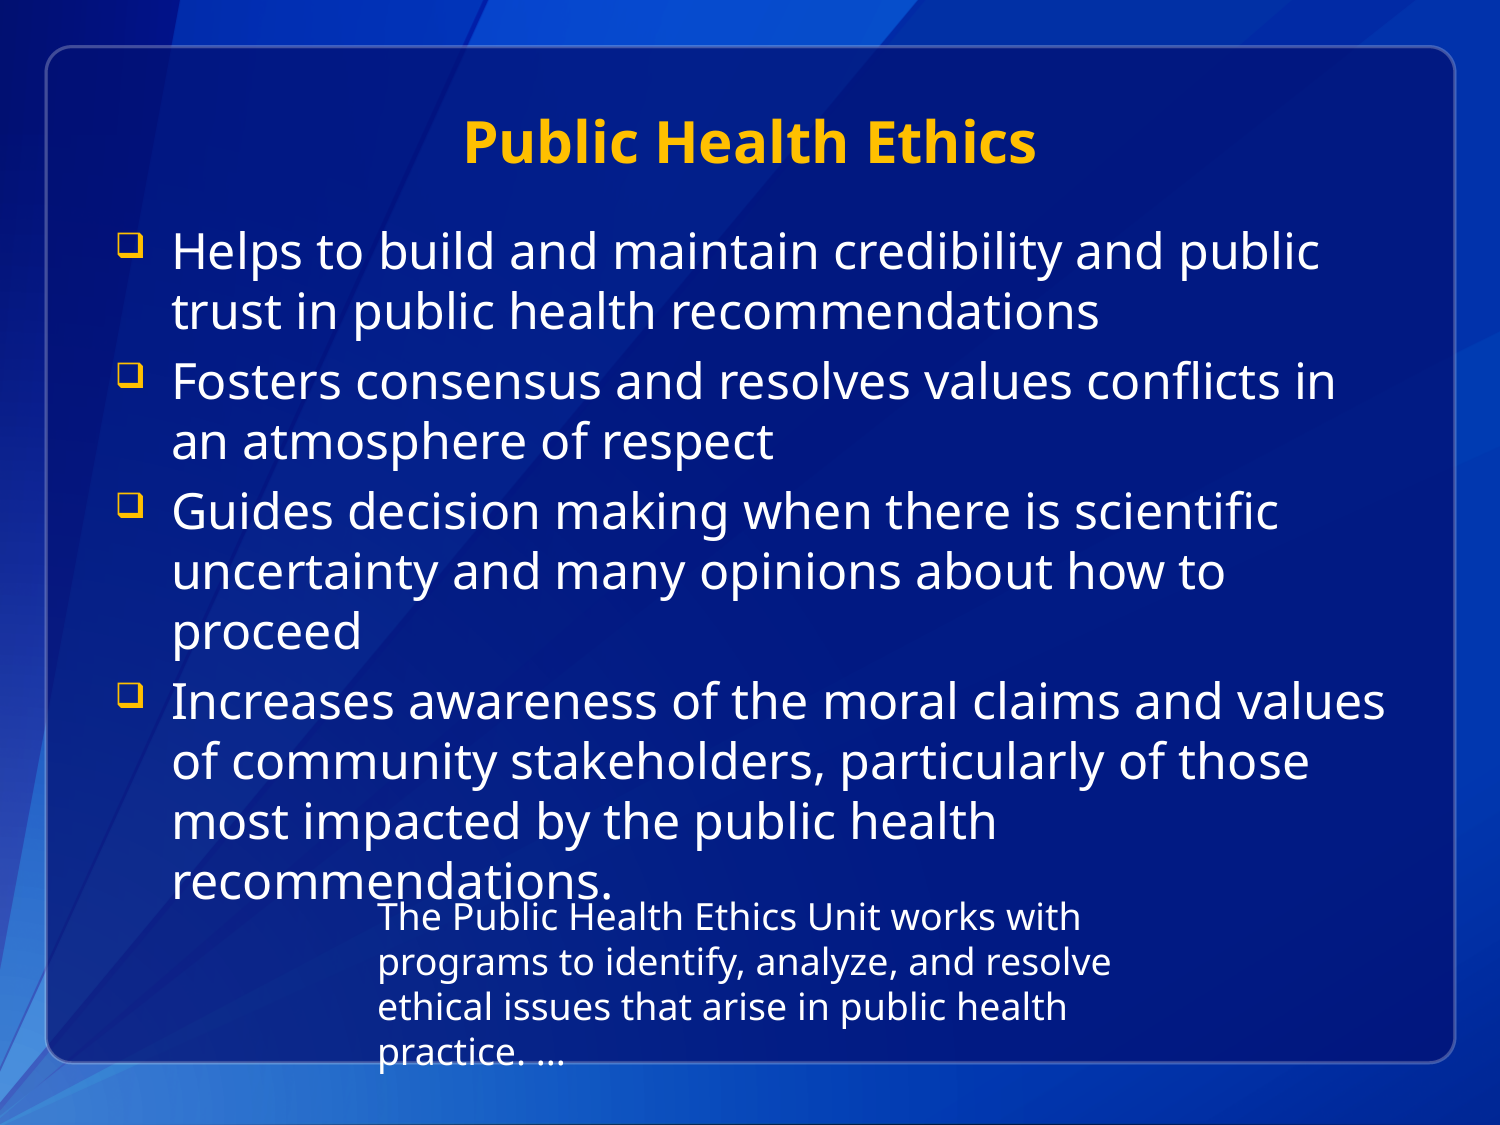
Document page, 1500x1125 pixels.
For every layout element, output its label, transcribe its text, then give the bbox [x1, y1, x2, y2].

picture [0, 0, 1500, 1125]
list Helps to build and maintain credibility and public trust in public health recommendations Fosters consensus and resolves values conflicts in an atmosphere of respect Guides decision making when there is scientific uncertainty and many opinions about how to proceed Increases awareness of the moral claims and values of community stakeholders, particularly of those most impacted by the public health recommendations. [99, 212, 1425, 900]
text_box The Public Health Ethics Unit works with programs to identify, analyze, and resolve ethical issues that arise in public health practice. ... [362, 886, 1200, 1081]
title Public Health Ethics [75, 50, 1425, 183]
